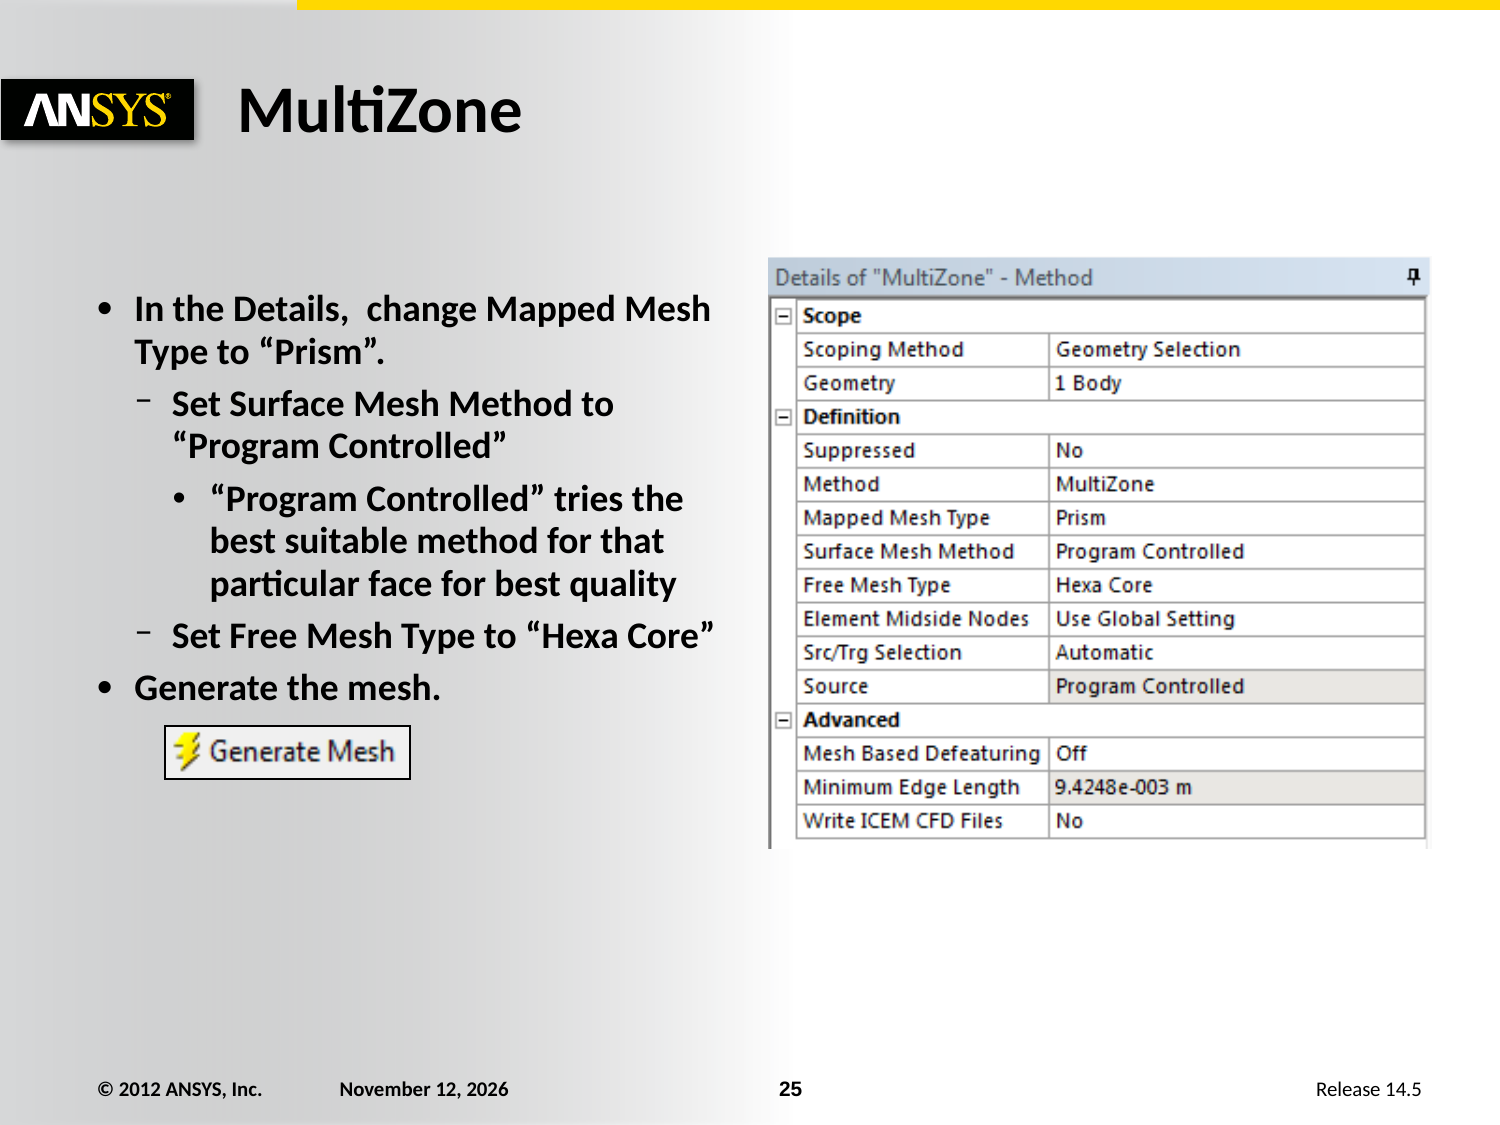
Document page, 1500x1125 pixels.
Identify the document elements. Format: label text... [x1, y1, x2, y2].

title MultiZone [237, 74, 1407, 176]
picture [768, 256, 1433, 850]
picture [165, 726, 410, 779]
list In the Details, change Mapped Mesh Type to “Prism”. Set Surface Mesh Method to “Program Controlled” “Program Controlled” tries the best suitable method for that particular face for best quality Set Free Mesh Type to “Hexa Core” Generate the mesh. [96, 286, 723, 1038]
